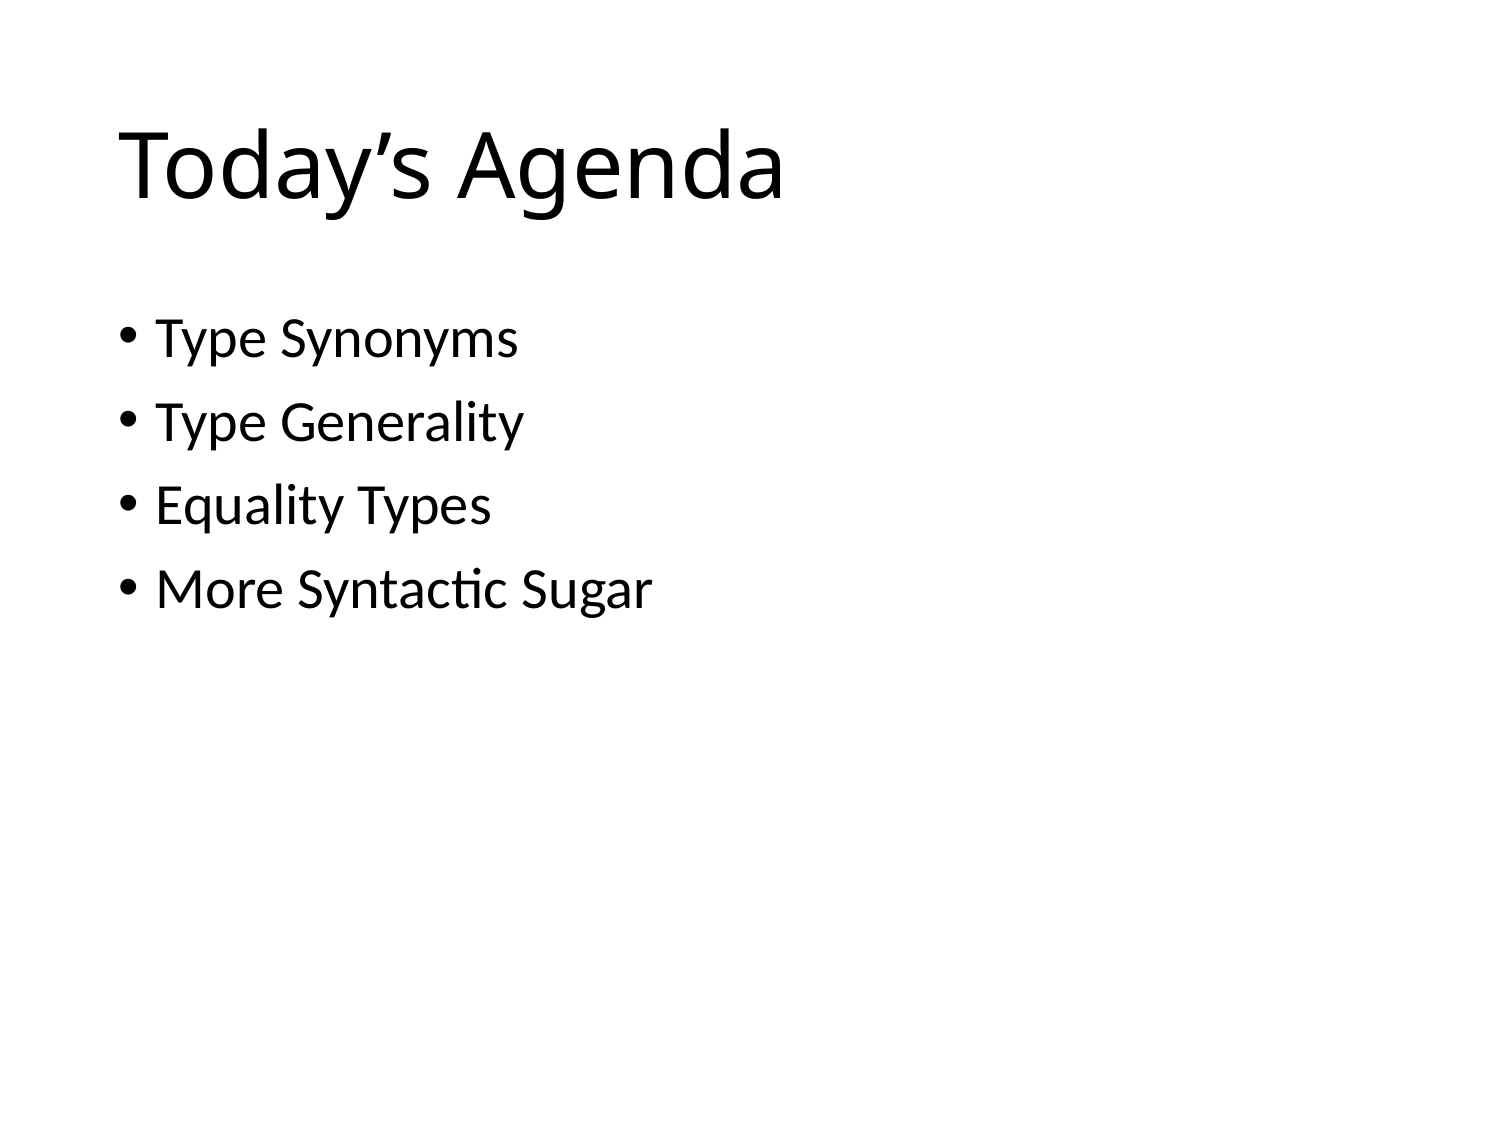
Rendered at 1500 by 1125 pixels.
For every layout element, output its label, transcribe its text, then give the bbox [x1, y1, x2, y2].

title Today’s Agenda [103, 59, 1397, 278]
list Type Synonyms Type Generality Equality Types More Syntactic Sugar [103, 299, 1397, 1014]
